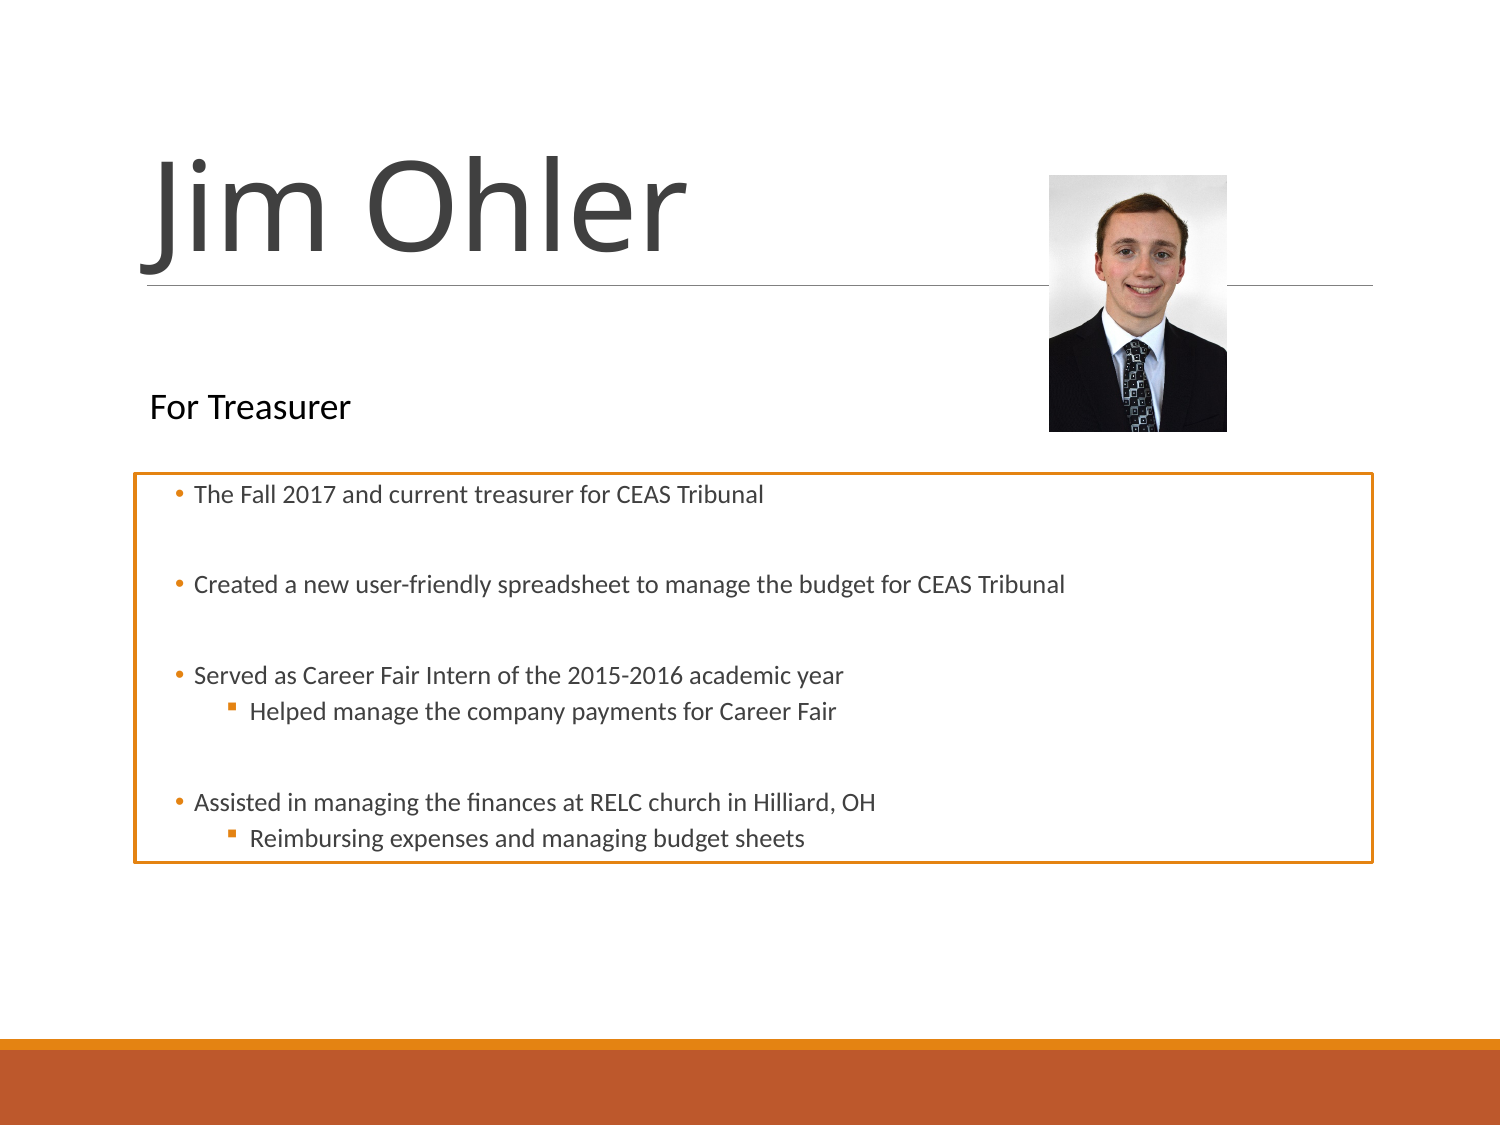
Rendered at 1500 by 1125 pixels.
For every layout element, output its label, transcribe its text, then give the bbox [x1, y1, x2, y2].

title Jim Ohler [135, 47, 1373, 285]
picture [1049, 175, 1228, 433]
list The Fall 2017 and current treasurer for CEAS Tribunal Created a new user-friendly spreadsheet to manage the budget for CEAS Tribunal Served as Career Fair Intern of the 2015-2016 academic year Helped manage the company payments for Career Fair Assisted in managing the finances at RELC church in Hilliard, OH Reimbursing expenses and managing budget sheets [135, 473, 1373, 863]
text_box For Treasurer [134, 374, 677, 435]
